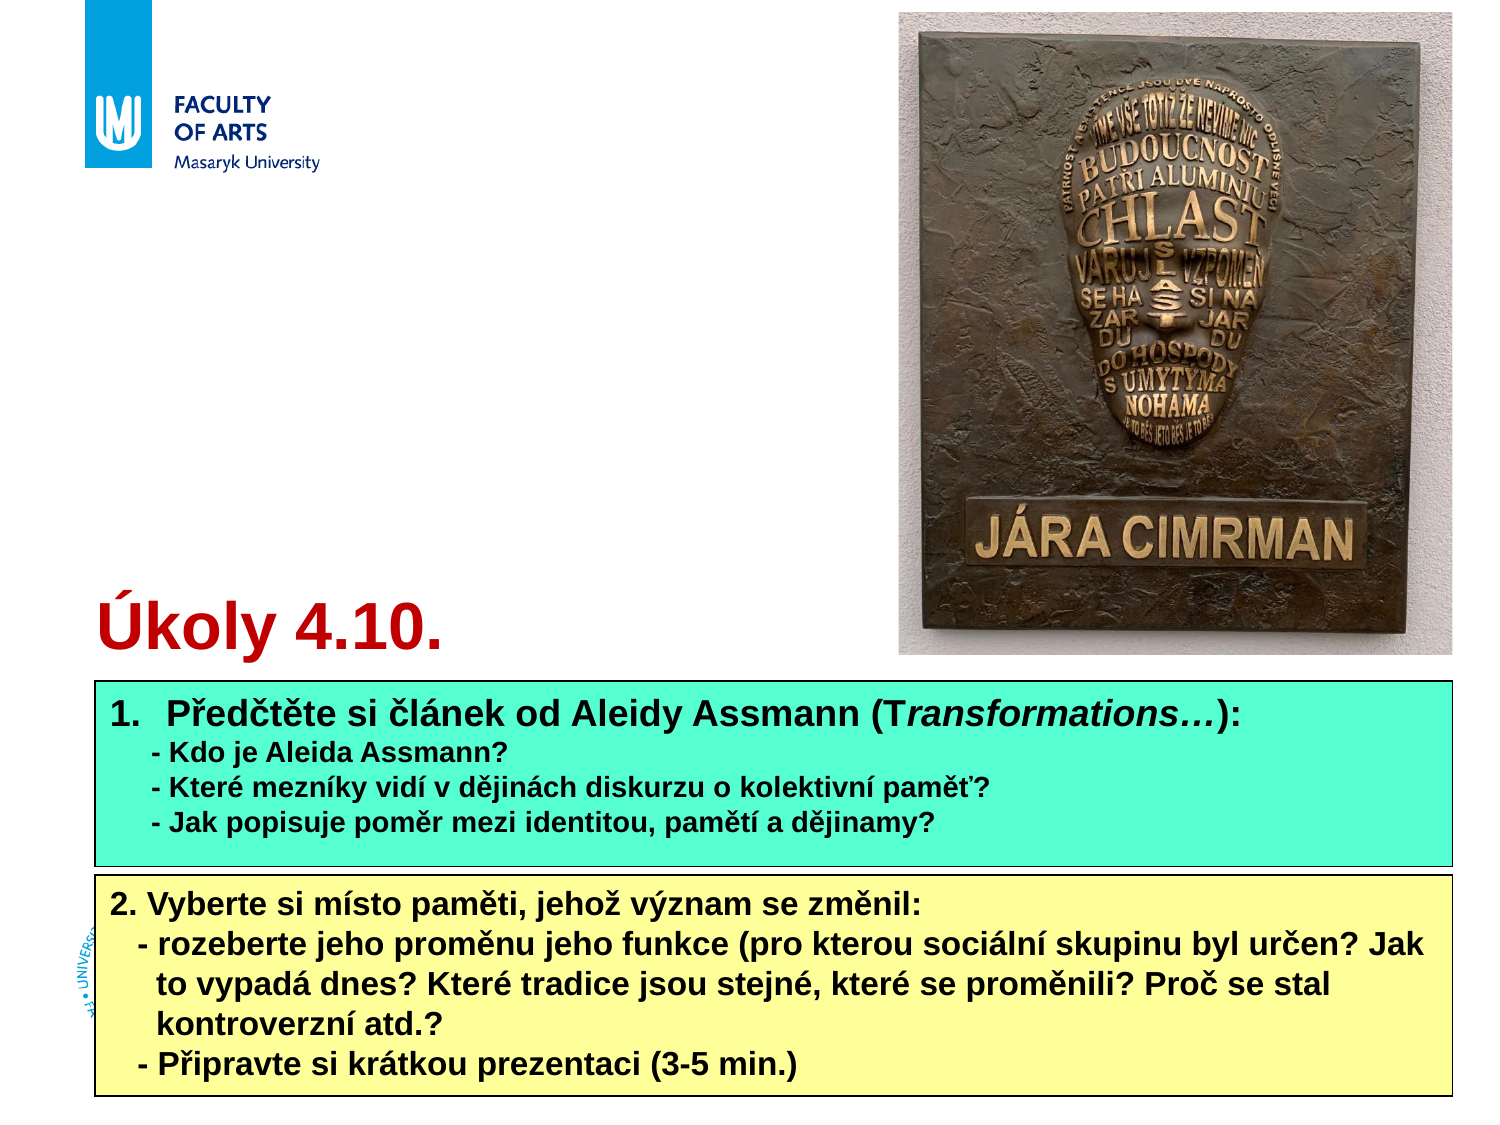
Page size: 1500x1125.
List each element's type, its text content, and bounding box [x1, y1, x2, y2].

text_box 2. Vyberte si místo paměti, jehož význam se změnil: - rozeberte jeho proměnu jeho funkce (pro kterou sociální skupinu byl určen? Jak to vypadá dnes? Které tradice jsou stejné, které se proměnili? Proč se stal kontroverzní atd.? - Připravte si krátkou prezentaci (3-5 min.) [94, 875, 1453, 1097]
picture [97, 96, 140, 150]
title Úkoly 4.10. [95, 576, 1330, 669]
picture [0, 0, 1500, 1125]
text_box Předčtěte si článek od Aleidy Assmann (Transformations…): - Kdo je Aleida Assmann? - Které mezníky vidí v dějinách diskurzu o kolektivní paměť? - Jak popisuje poměr mezi identitou, pamětí a dějinamy? [94, 681, 1453, 867]
